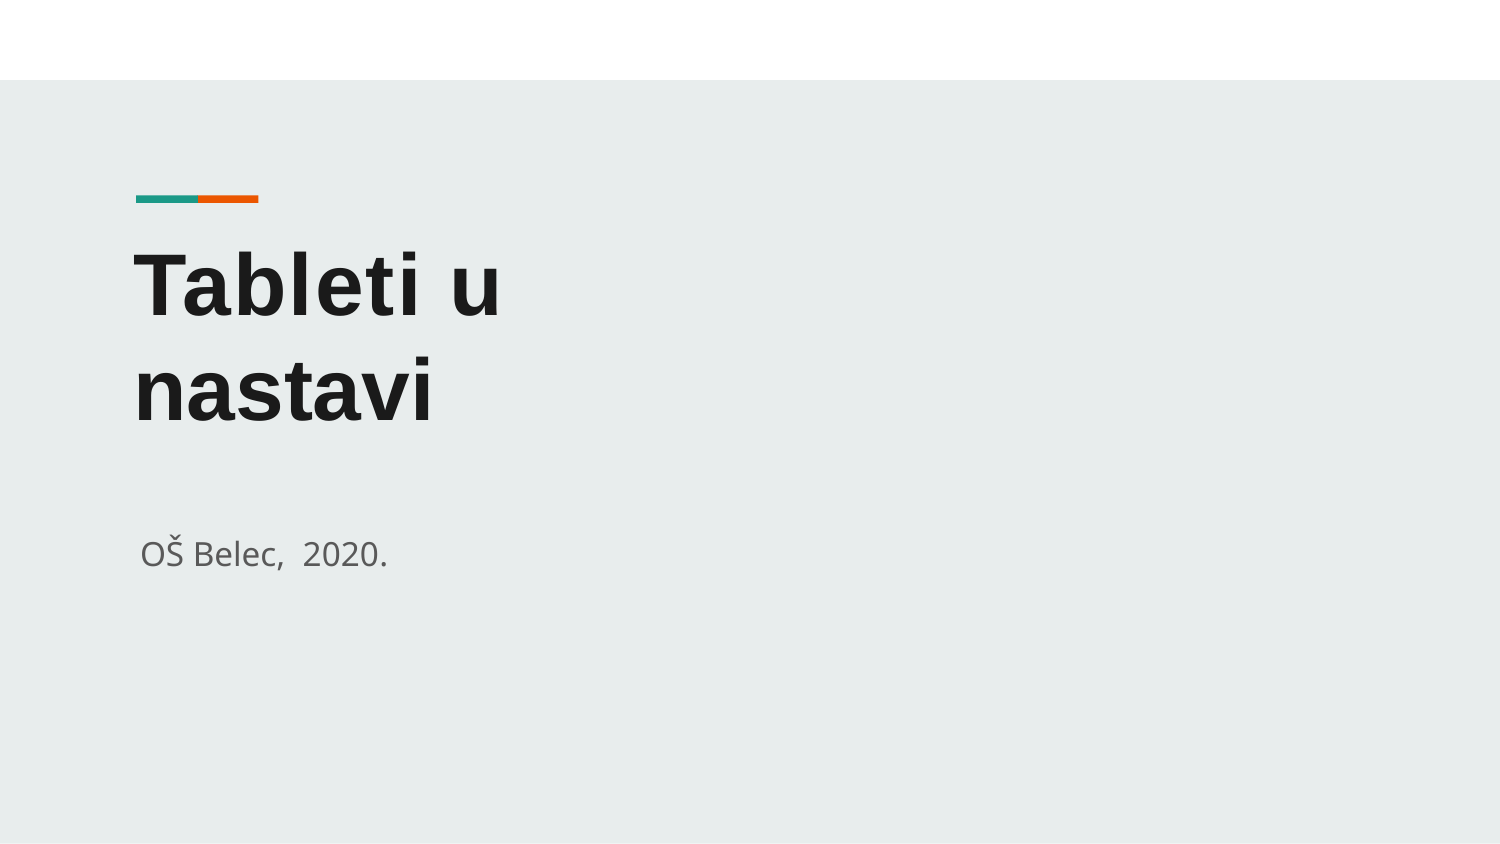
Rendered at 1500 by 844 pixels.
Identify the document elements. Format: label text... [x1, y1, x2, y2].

text_box [0, 0, 1500, 80]
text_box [135, 195, 259, 204]
text_box [0, 80, 1500, 844]
title Tableti u nastavi [131, 225, 829, 438]
text_box OŠ Belec, 2020. [138, 531, 505, 574]
